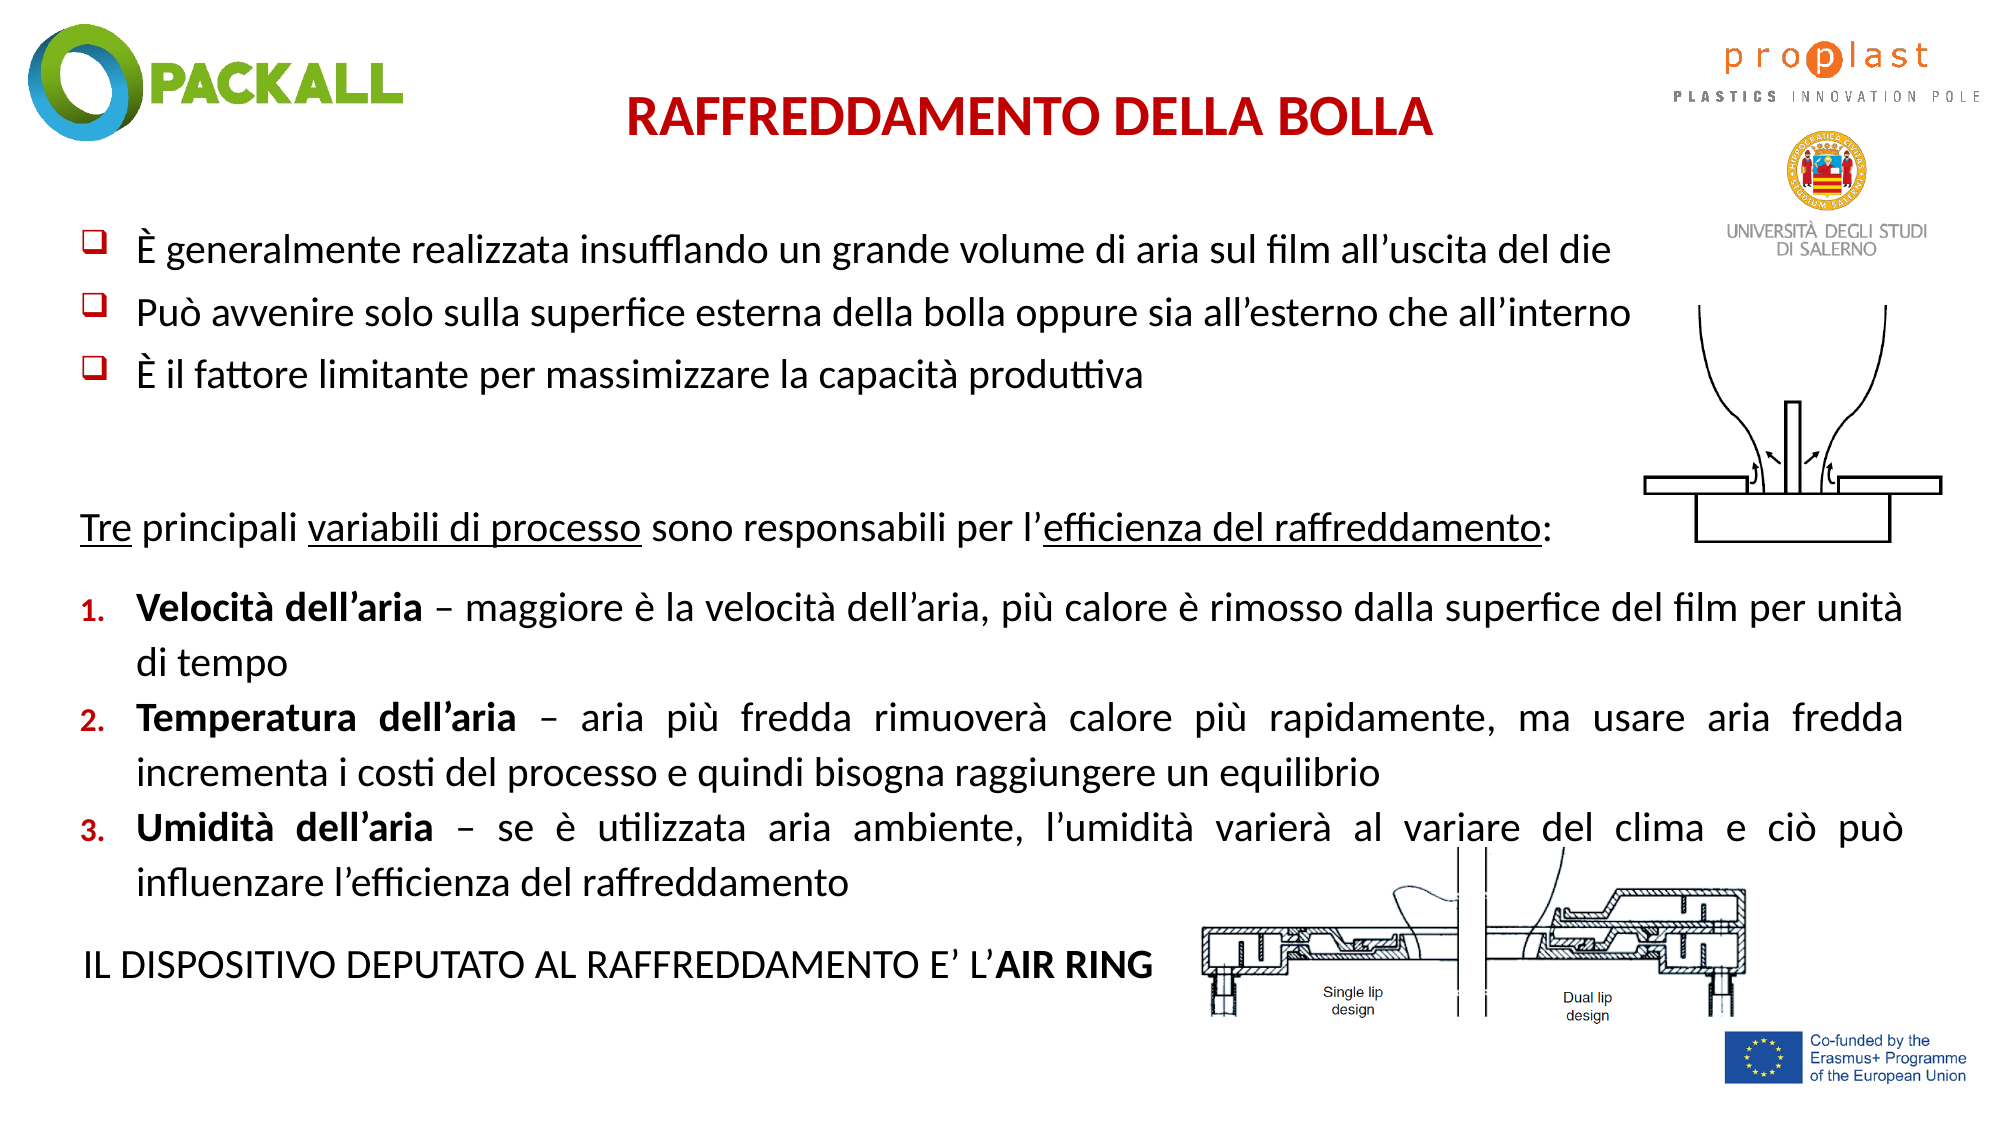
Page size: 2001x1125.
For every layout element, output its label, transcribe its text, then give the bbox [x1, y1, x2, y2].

text_box IL DISPOSITIVO DEPUTATO AL RAFFREDDAMENTO E’ L’AIR RING [68, 929, 1169, 995]
picture [1713, 129, 1940, 257]
text_box Tre principali variabili di processo sono responsabili per l’efficienza del raffreddamento: Velocità dell’aria – maggiore è la velocità dell’aria, più calore è rimosso dalla superfice del film per unità di tempo Temperatura dell’aria – aria più fredda rimuoverà calore più rapidamente, ma usare aria fredda incrementa i costi del processo e quindi bisogna raggiungere un equilibrio Umidità dell’aria – se è utilizzata aria ambiente, l’umidità varierà al variare del clima e ciò può influenzare l’efficienza del raffreddamento [65, 487, 1920, 913]
picture [1189, 847, 1979, 1093]
text_box RAFFREDDAMENTO DELLA BOLLA [420, 69, 1640, 155]
text_box È generalmente realizzata insufflando un grande volume di aria sul film all’uscita del die Può avvenire solo sulla superfice esterna della bolla oppure sia all’esterno che all’interno È il fattore limitante per massimizzare la capacità produttiva [65, 214, 1884, 405]
picture [1639, 295, 1957, 547]
picture [28, 24, 403, 143]
picture [1674, 24, 1979, 119]
